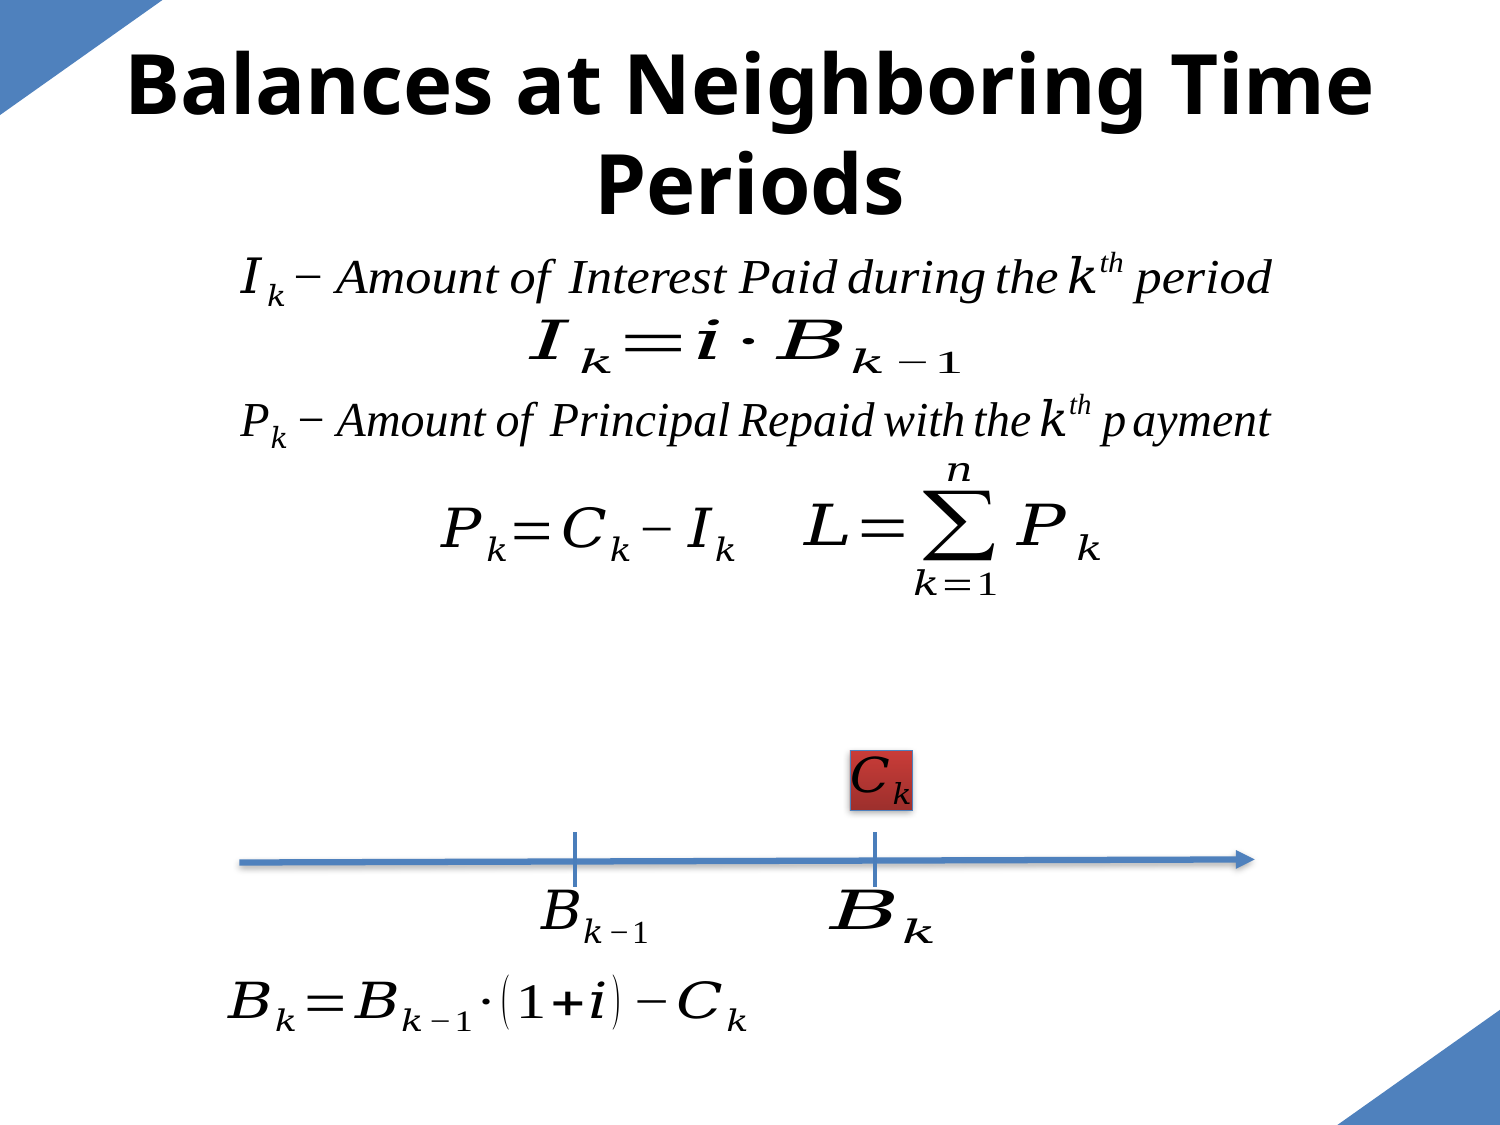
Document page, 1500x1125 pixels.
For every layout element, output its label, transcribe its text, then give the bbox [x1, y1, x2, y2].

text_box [879, 859, 1255, 863]
text_box Balances at Neighboring Time Periods [37, 37, 1463, 225]
text_box [75, 245, 1388, 988]
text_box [239, 859, 570, 863]
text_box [579, 859, 870, 863]
